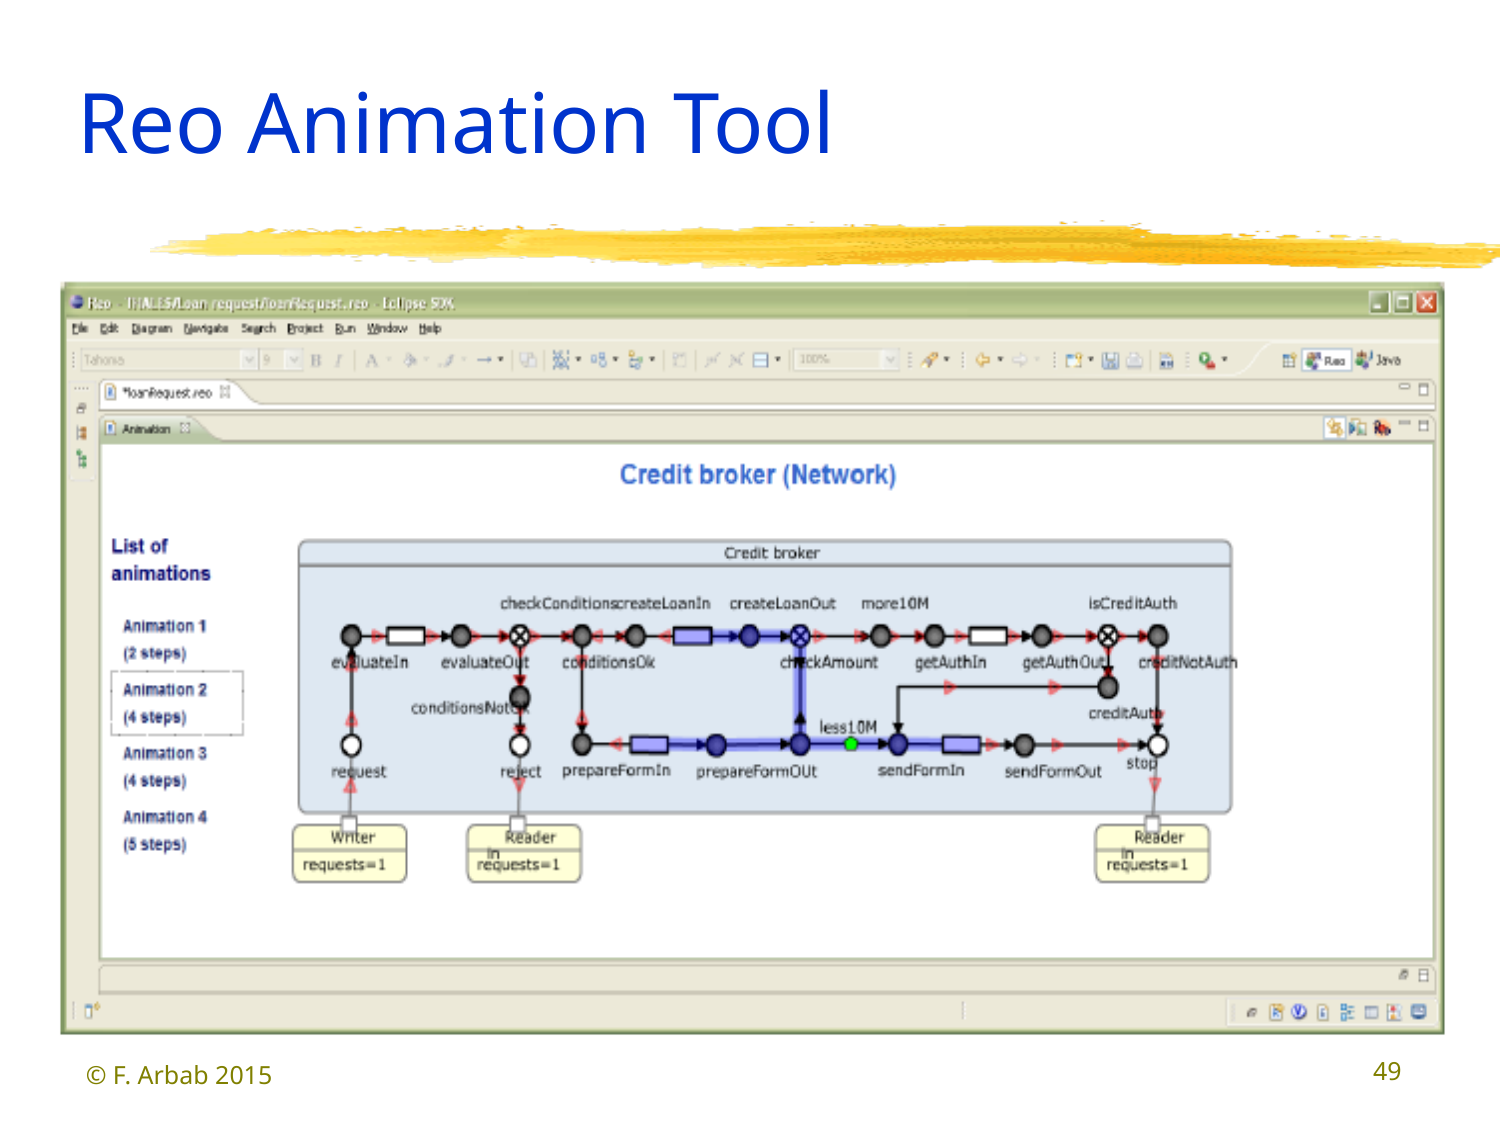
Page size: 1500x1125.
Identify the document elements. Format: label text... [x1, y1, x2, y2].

slide_number 49 [1103, 1055, 1417, 1098]
title Reo Animation Tool [61, 59, 1070, 178]
slide_number © F. Arbab 2015 [70, 1055, 384, 1098]
picture [51, 215, 1500, 1046]
